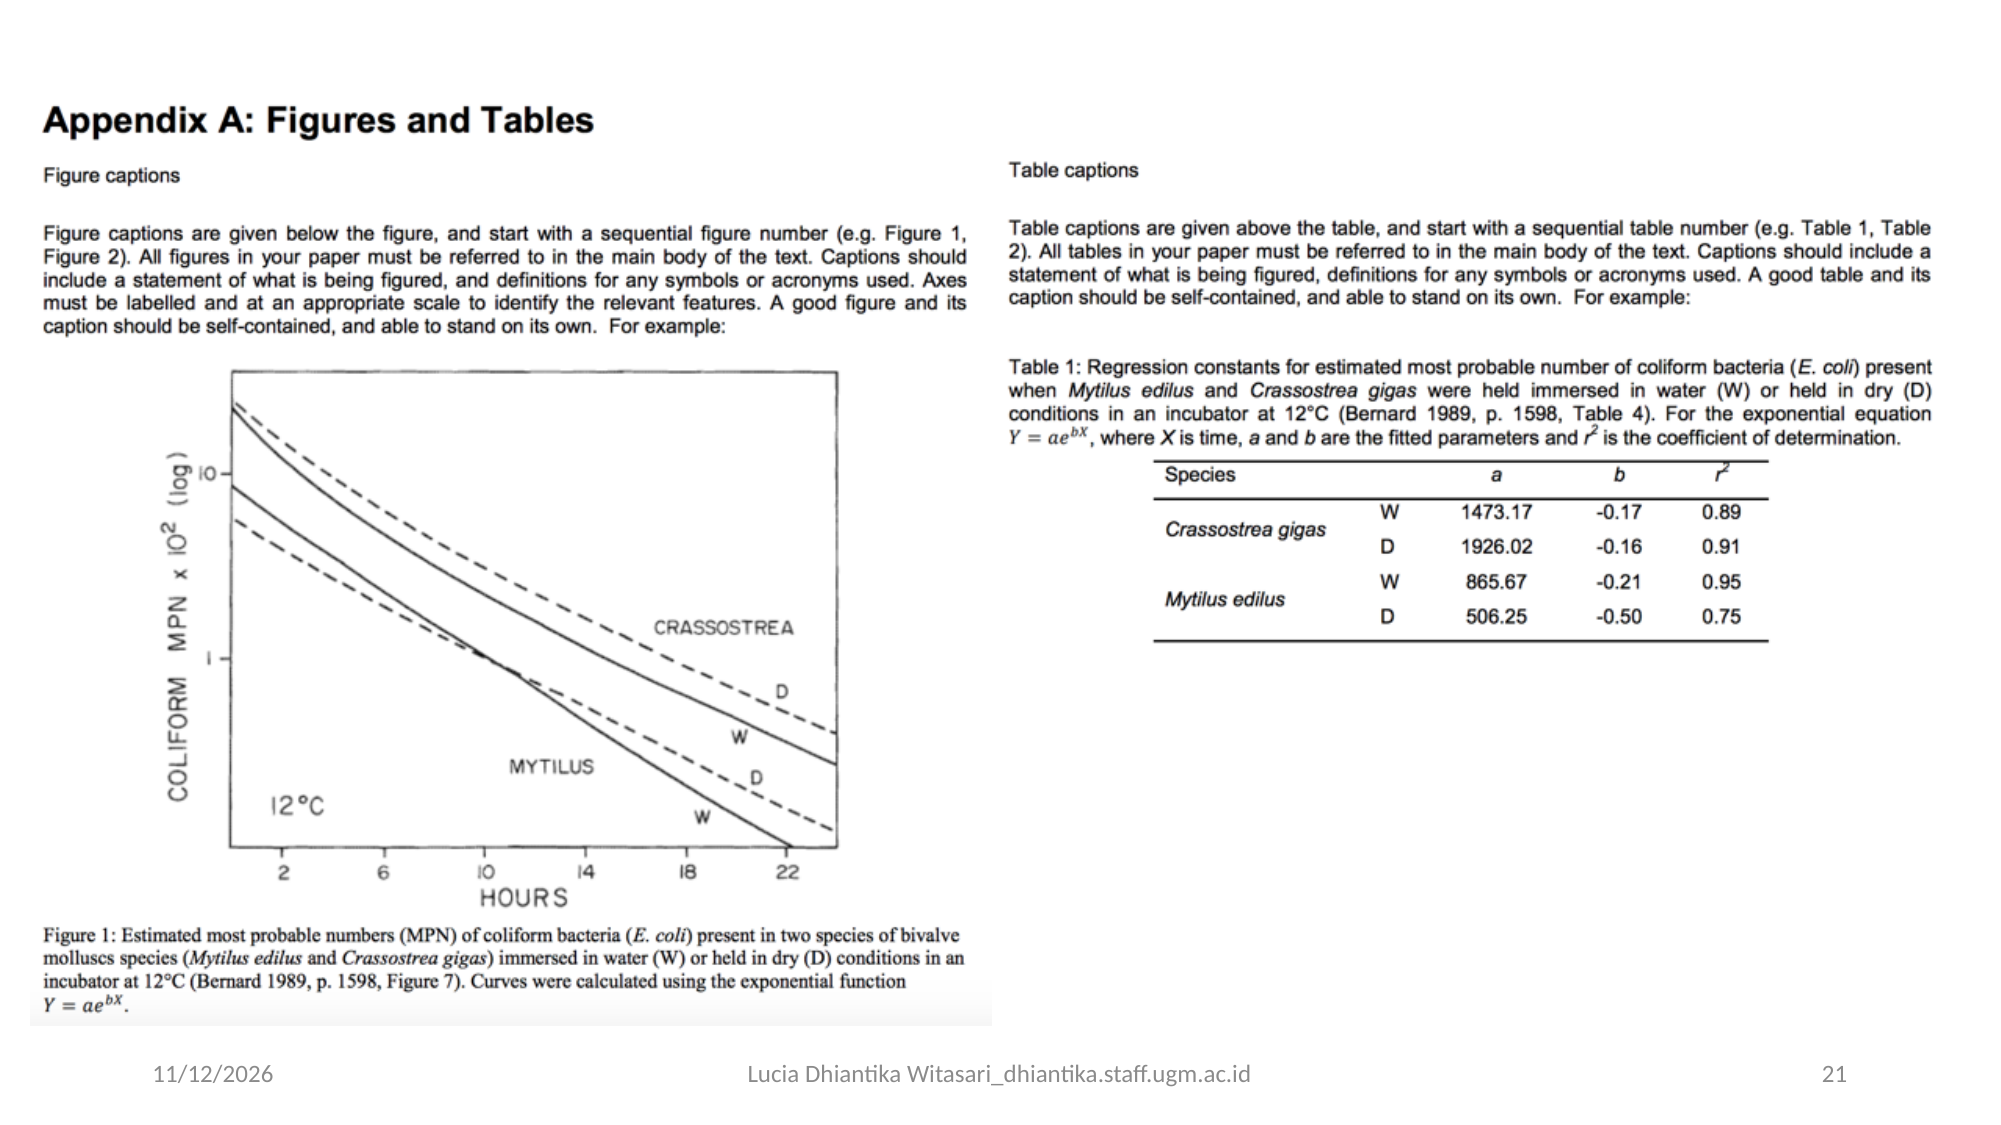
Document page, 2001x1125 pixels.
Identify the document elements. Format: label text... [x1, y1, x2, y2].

picture [991, 143, 1962, 670]
slide_number 21 [1412, 1042, 1863, 1103]
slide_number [137, 1042, 588, 1103]
footer Lucia Dhiantika Witasari_dhiantika.staff.ugm.ac.id [662, 1042, 1338, 1103]
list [30, 94, 992, 1026]
